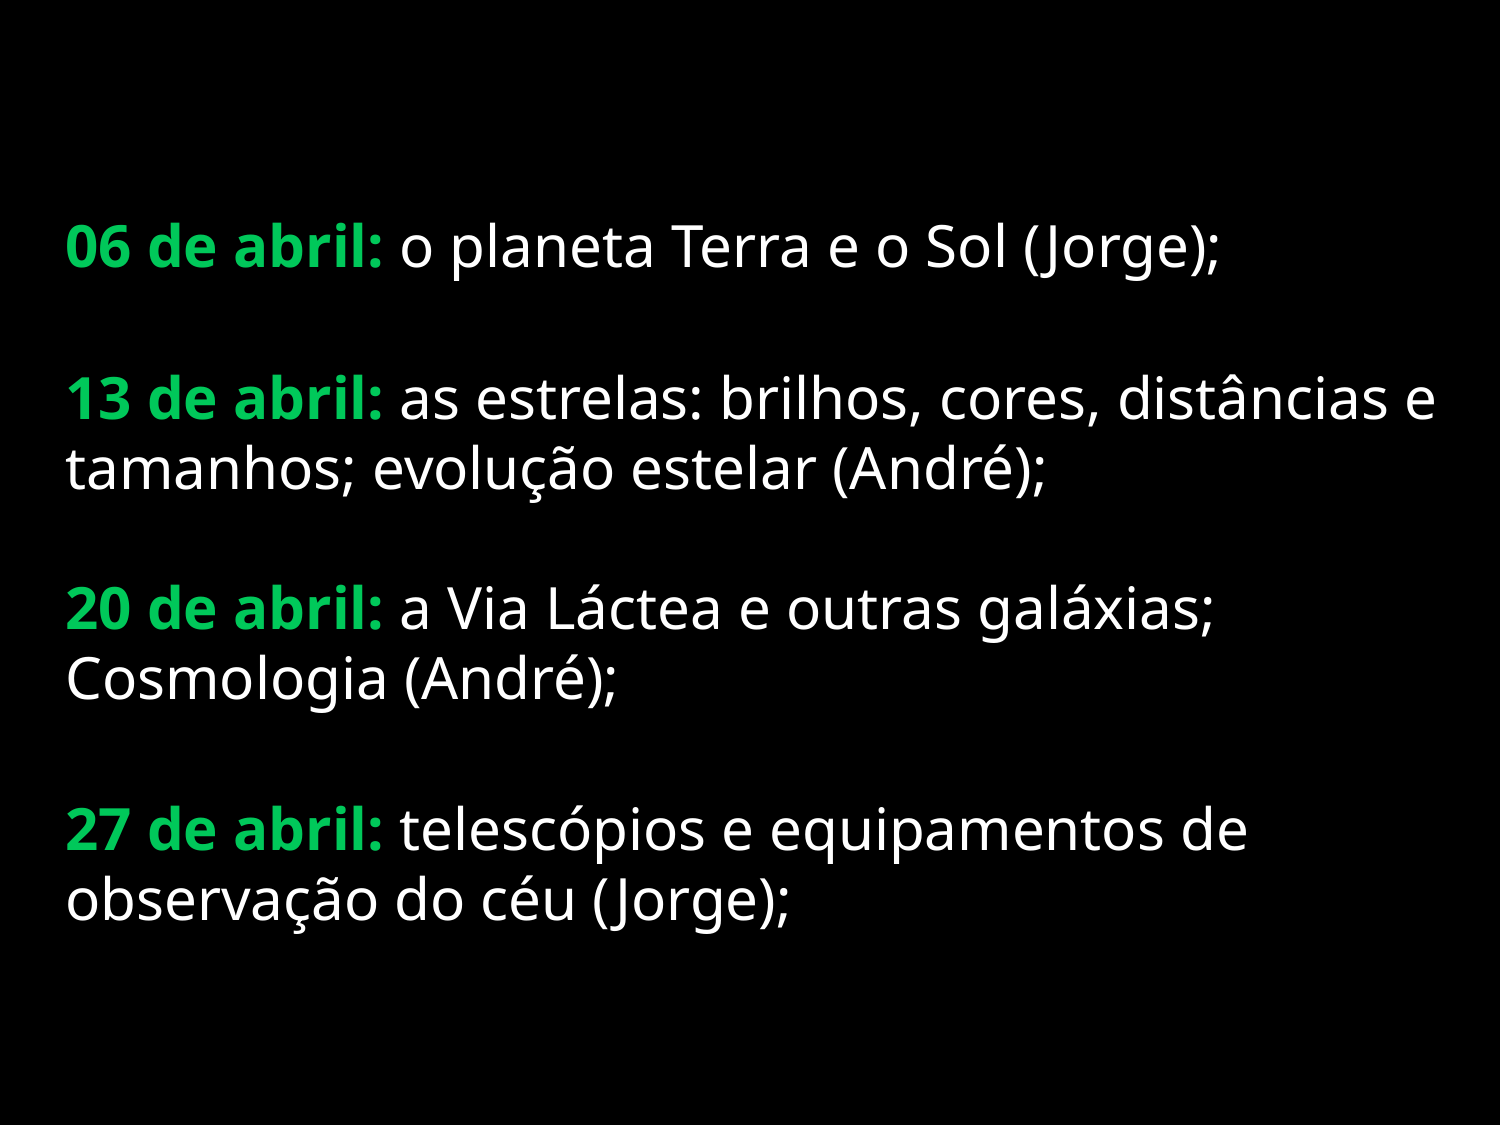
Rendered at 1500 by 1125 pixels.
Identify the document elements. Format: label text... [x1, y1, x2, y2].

subtitle 06 de abril: o planeta Terra e o Sol (Jorge); 13 de abril: as estrelas: brilhos, cores, distâncias e tamanhos; evolução estelar (André); 20 de abril: a Via Láctea e outras galáxias; Cosmologia (André); 27 de abril: telescópios e equipamentos de observação do céu (Jorge); [50, 201, 1457, 1010]
